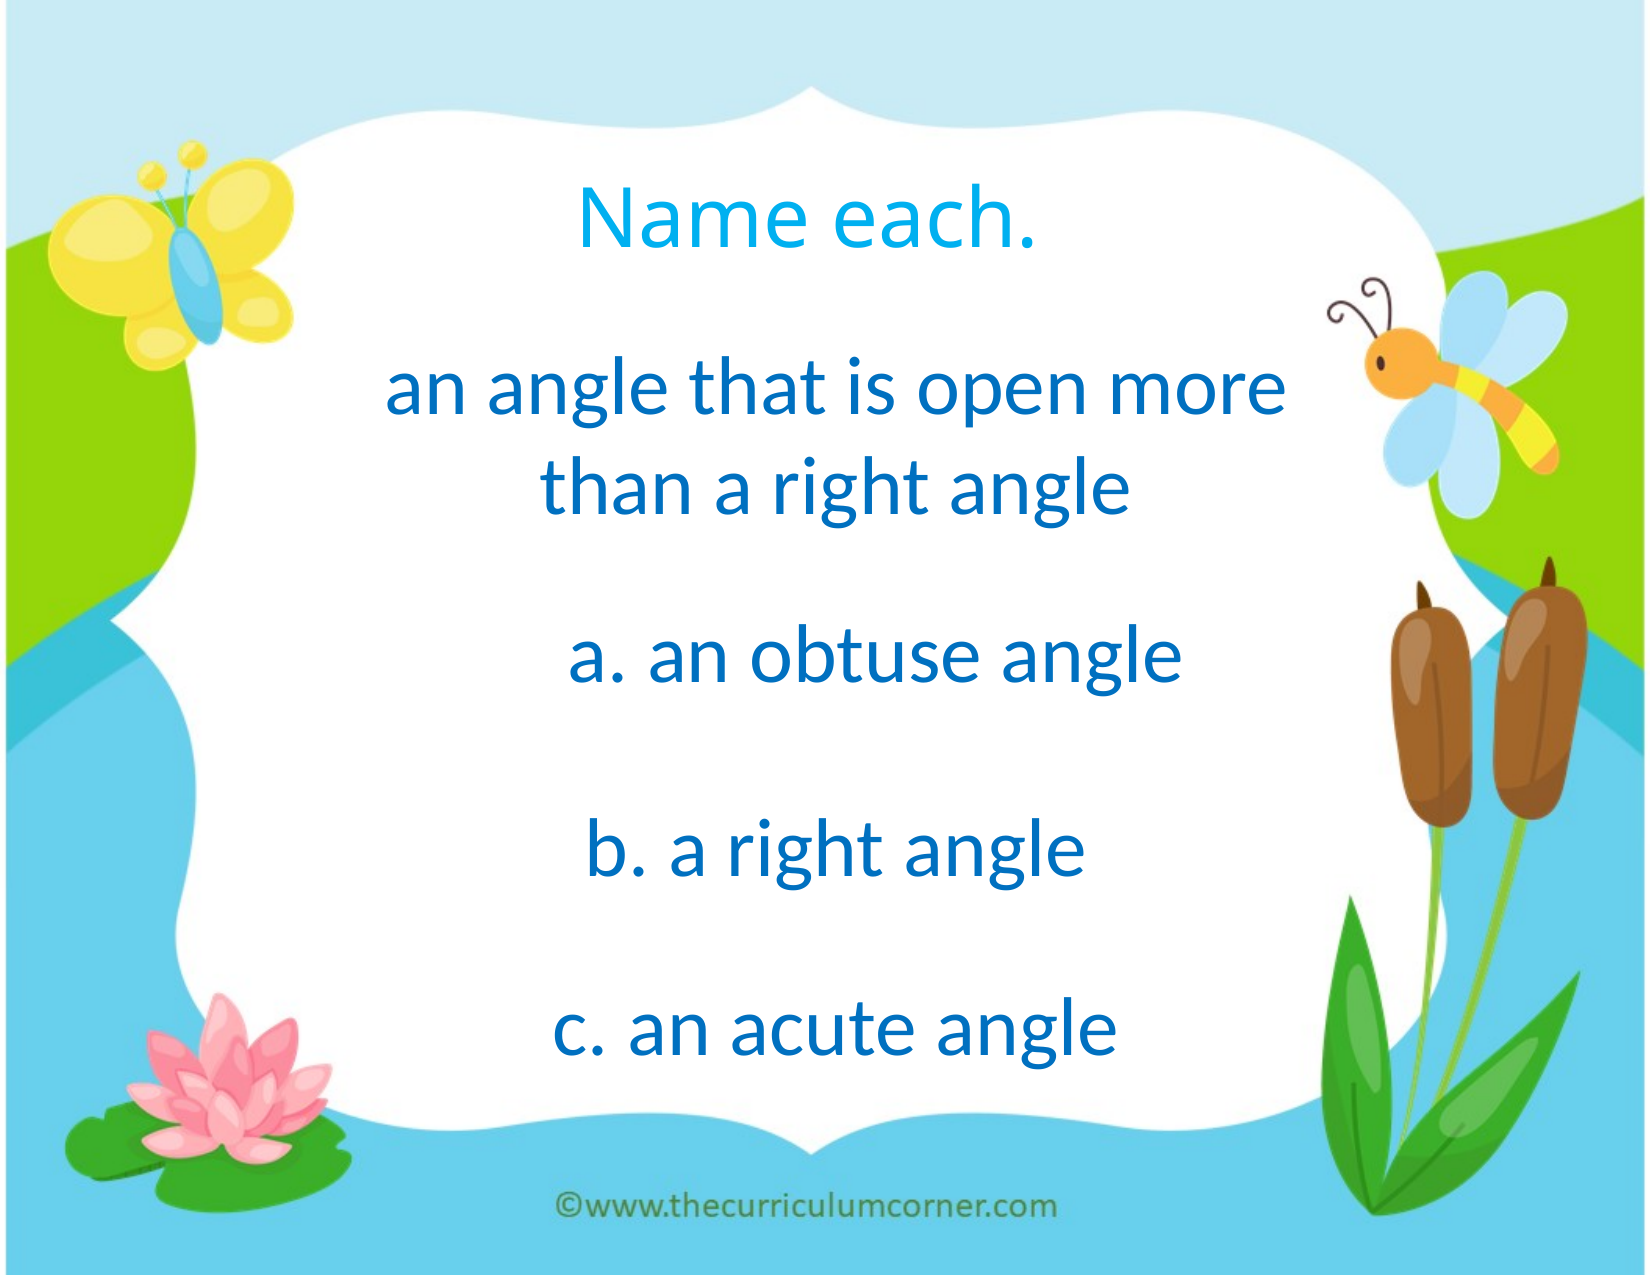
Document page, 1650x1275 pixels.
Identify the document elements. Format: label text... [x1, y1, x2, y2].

text_box c. an acute angle [537, 964, 1135, 1080]
text_box Name each. [560, 156, 1055, 272]
text_box b. a right angle [569, 785, 1103, 901]
text_box an angle that is open more than a right angle [347, 323, 1325, 539]
text_box a. an obtuse angle [552, 592, 1201, 707]
picture [0, 0, 1650, 1275]
